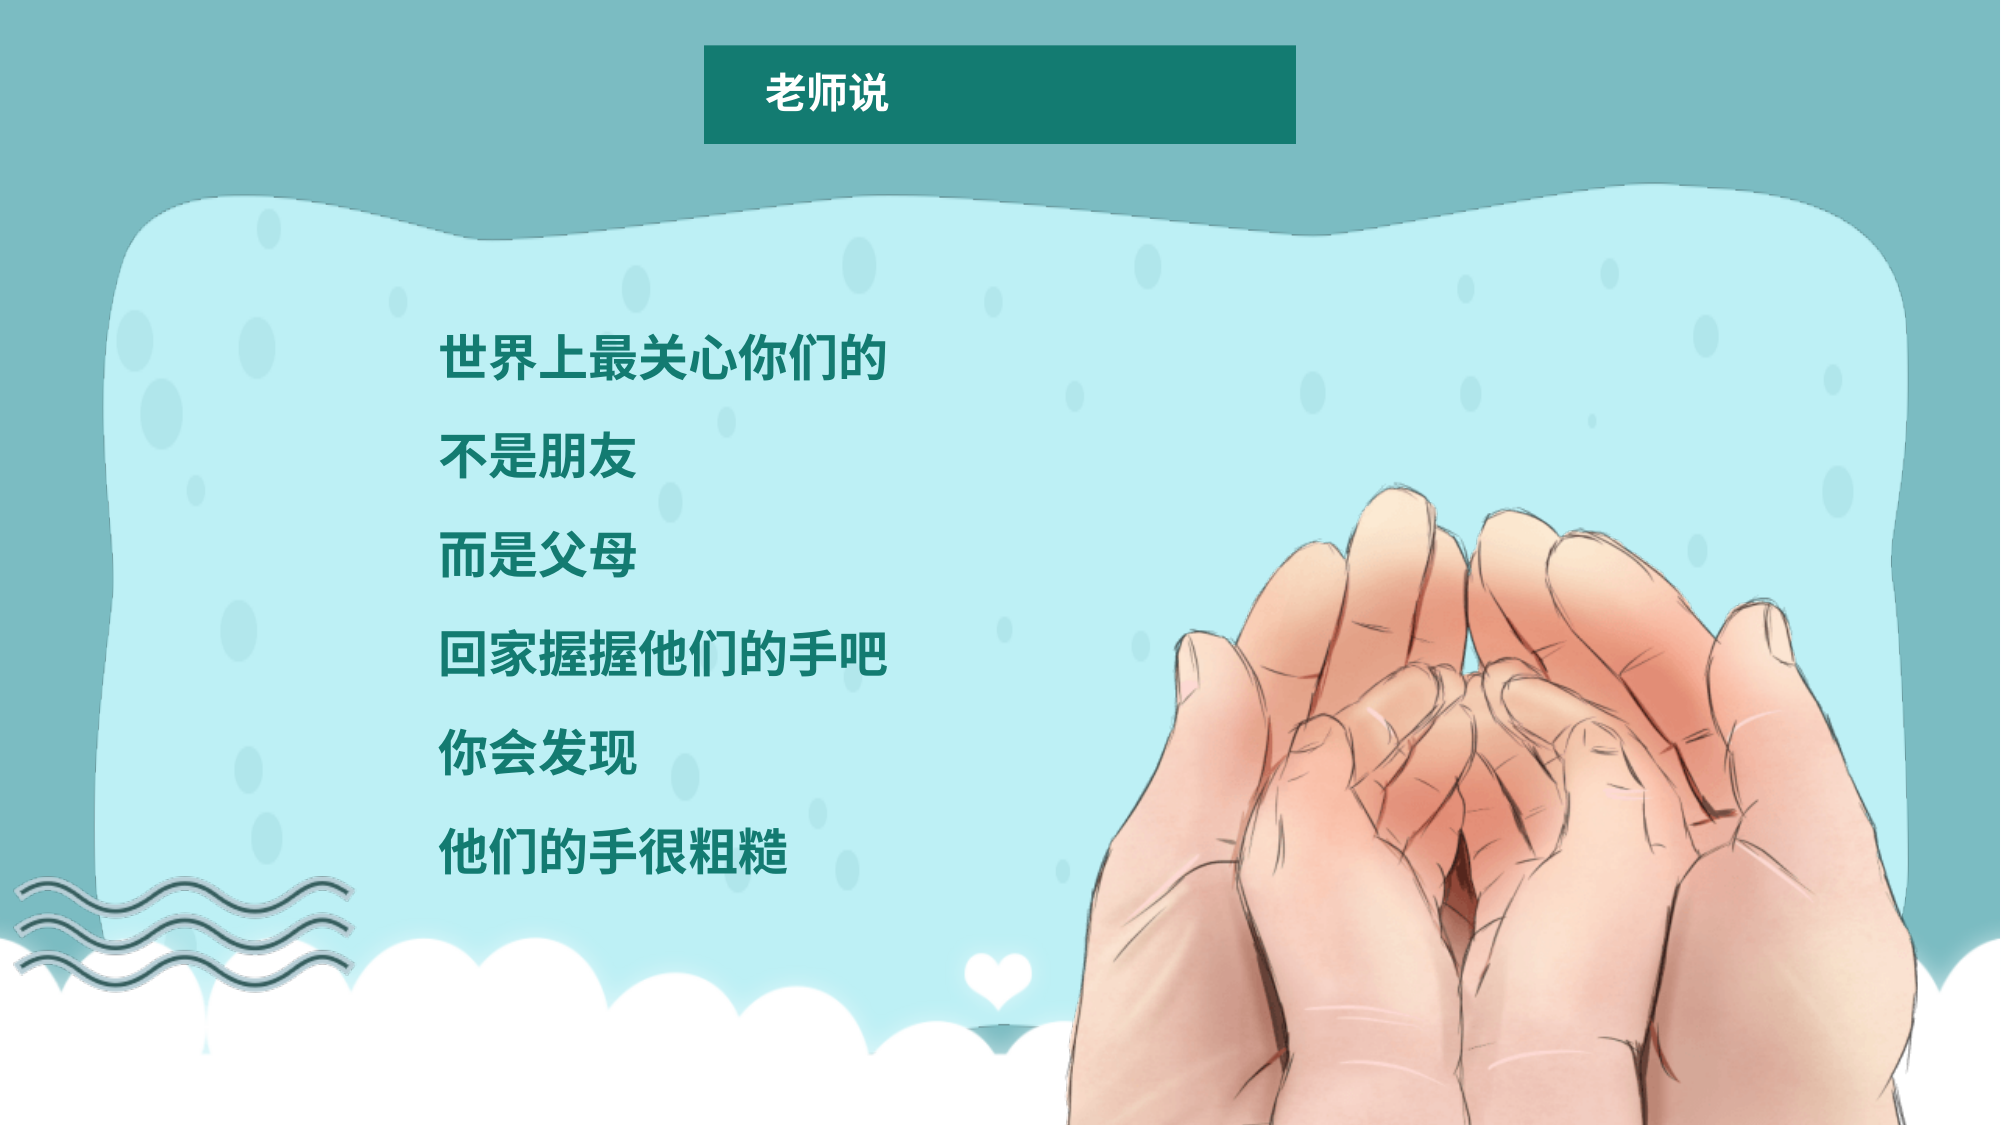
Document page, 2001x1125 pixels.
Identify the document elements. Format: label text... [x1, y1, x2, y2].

picture [0, 0, 2001, 1125]
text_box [704, 45, 1296, 144]
text_box 世界上最关心你们的 不是朋友 而是父母 回家握握他们的手吧 你会发现 他们的手很粗糙 [423, 300, 1324, 888]
